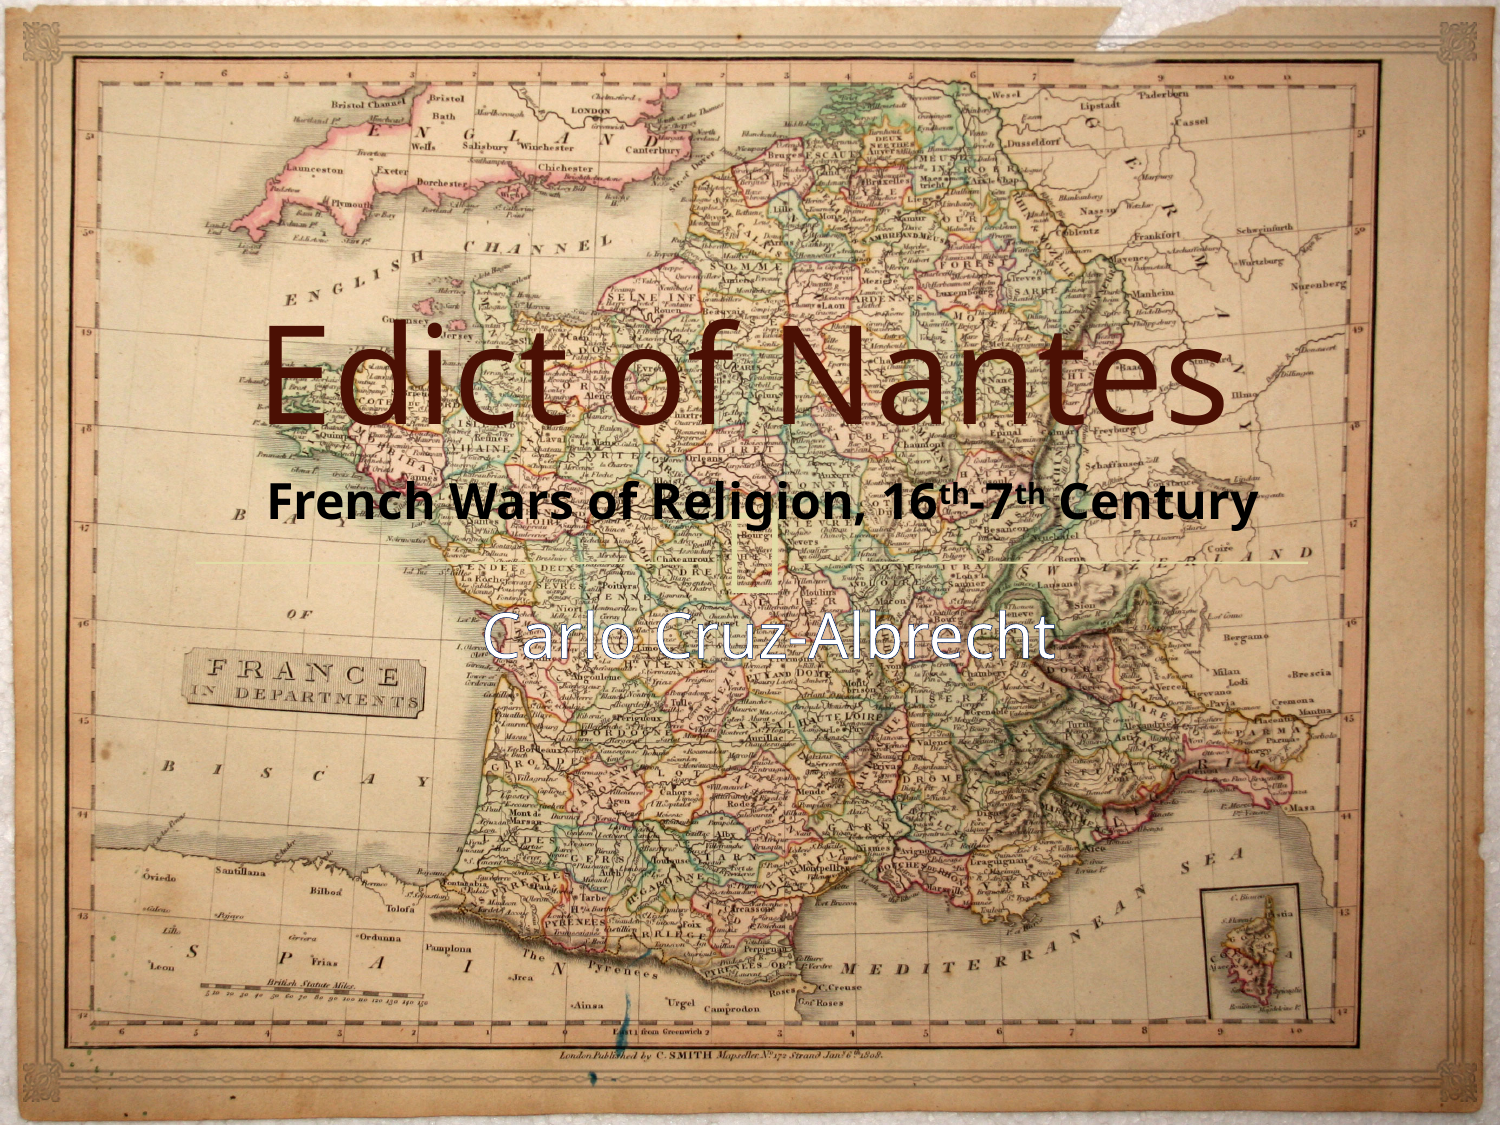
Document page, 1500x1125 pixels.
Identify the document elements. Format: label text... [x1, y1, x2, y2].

text_box French Wars of Religion, 16th-7th Century [243, 482, 1284, 522]
title Edict of Nantes [162, 174, 1325, 460]
picture [0, 0, 1500, 1125]
subtitle Carlo Cruz-Albrecht [450, 587, 1088, 750]
